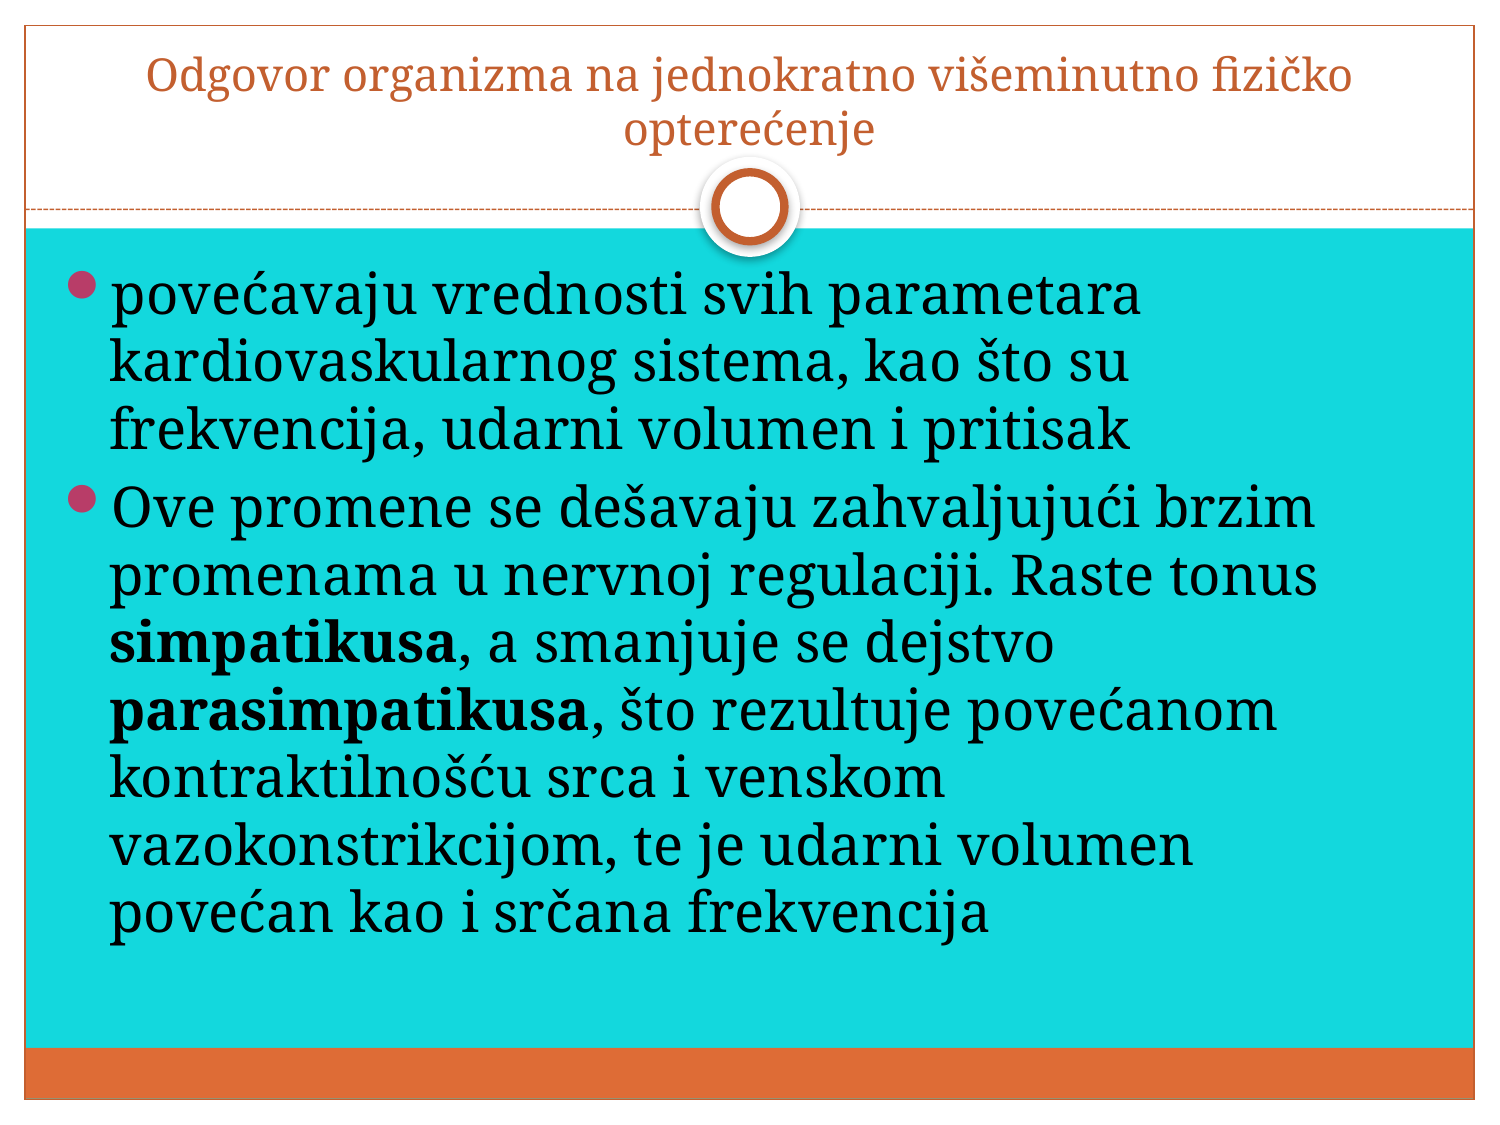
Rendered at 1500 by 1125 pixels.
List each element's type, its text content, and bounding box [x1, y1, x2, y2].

title Odgovor organizma na jednokratno višeminutno fizičko opterećenje [49, 37, 1450, 162]
list povećavaju vrednosti svih parametara kardiovaskularnog sistema, kao što su frekvencija, udarni volumen i pritisak Ove promene se dešavaju zahvaljujući brzim promenama u nervnoj regulaciji. Raste tonus simpatikusa, a smanjuje se dejstvo parasimpatikusa, što rezultuje povećanom kontraktilnošću srca i venskom vazokonstrikcijom, te je udarni volumen povećan kao i srčana frekvencija [49, 250, 1445, 1001]
